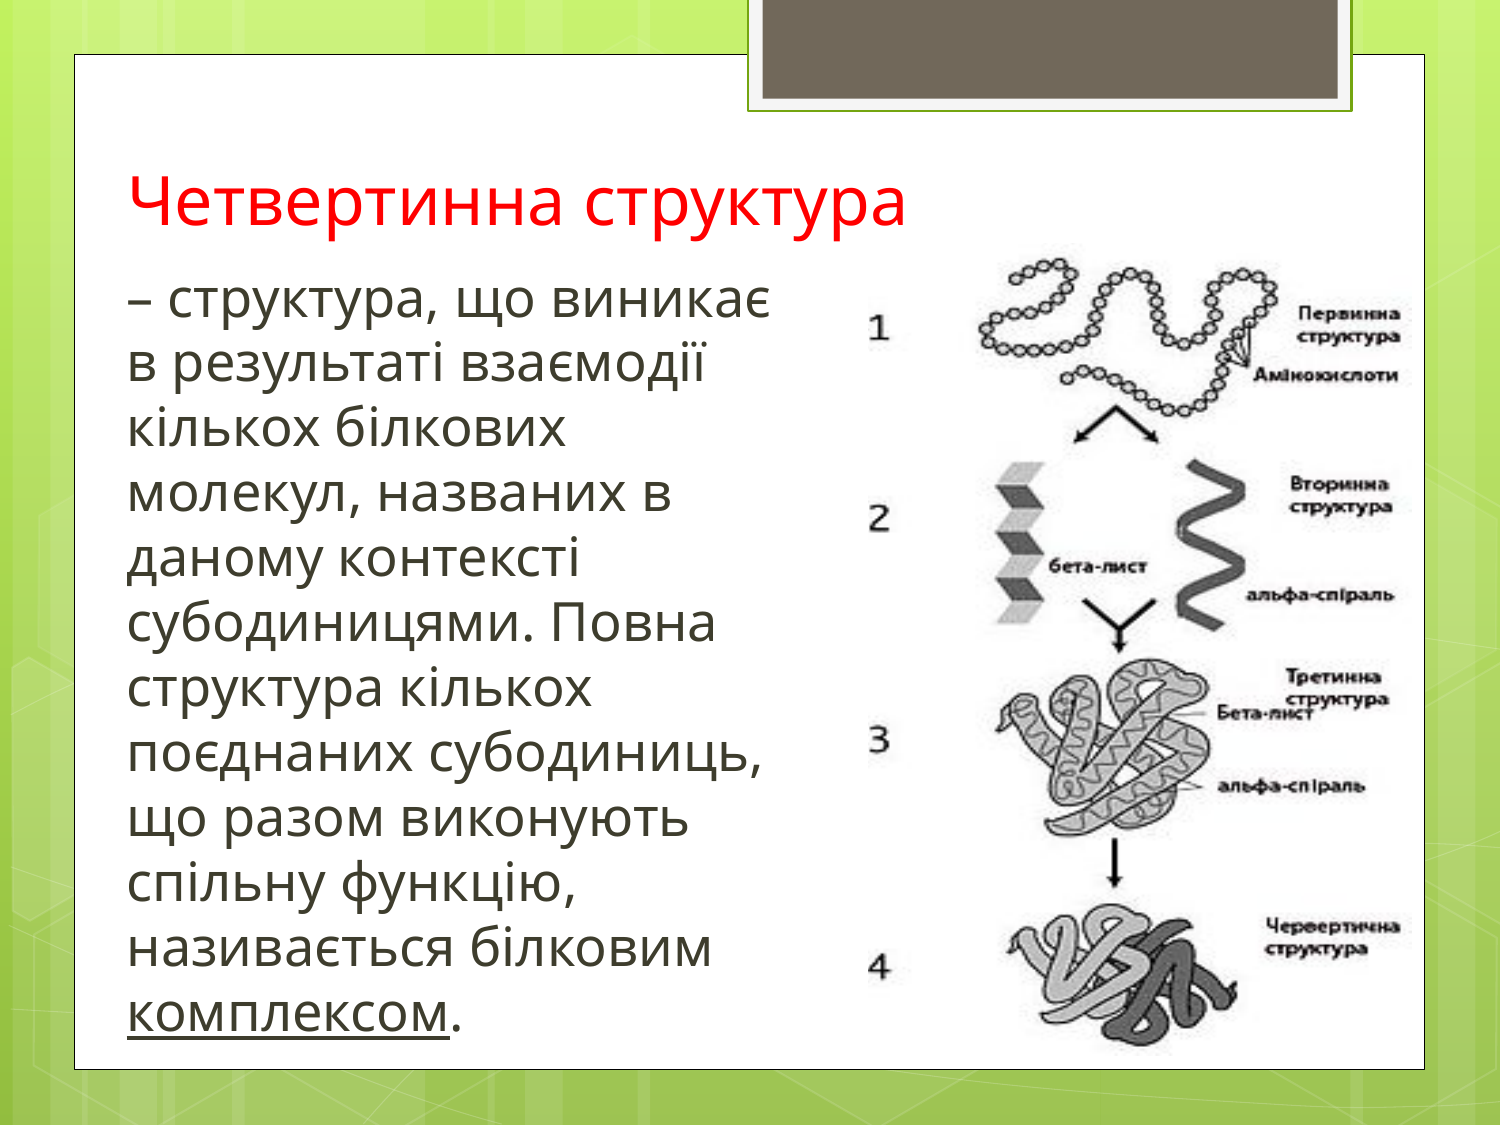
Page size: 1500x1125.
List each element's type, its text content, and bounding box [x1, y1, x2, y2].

picture [867, 243, 1412, 1056]
title Четвертинна структура [112, 81, 999, 247]
list – структура, що виникає в результаті взаємодії кількох білкових молекул, названих в даному контексті субодиницями. Повна структура кількох поєднаних субодиниць, що разом виконують спільну функцію, називається білковим комплексом. [100, 255, 821, 1047]
